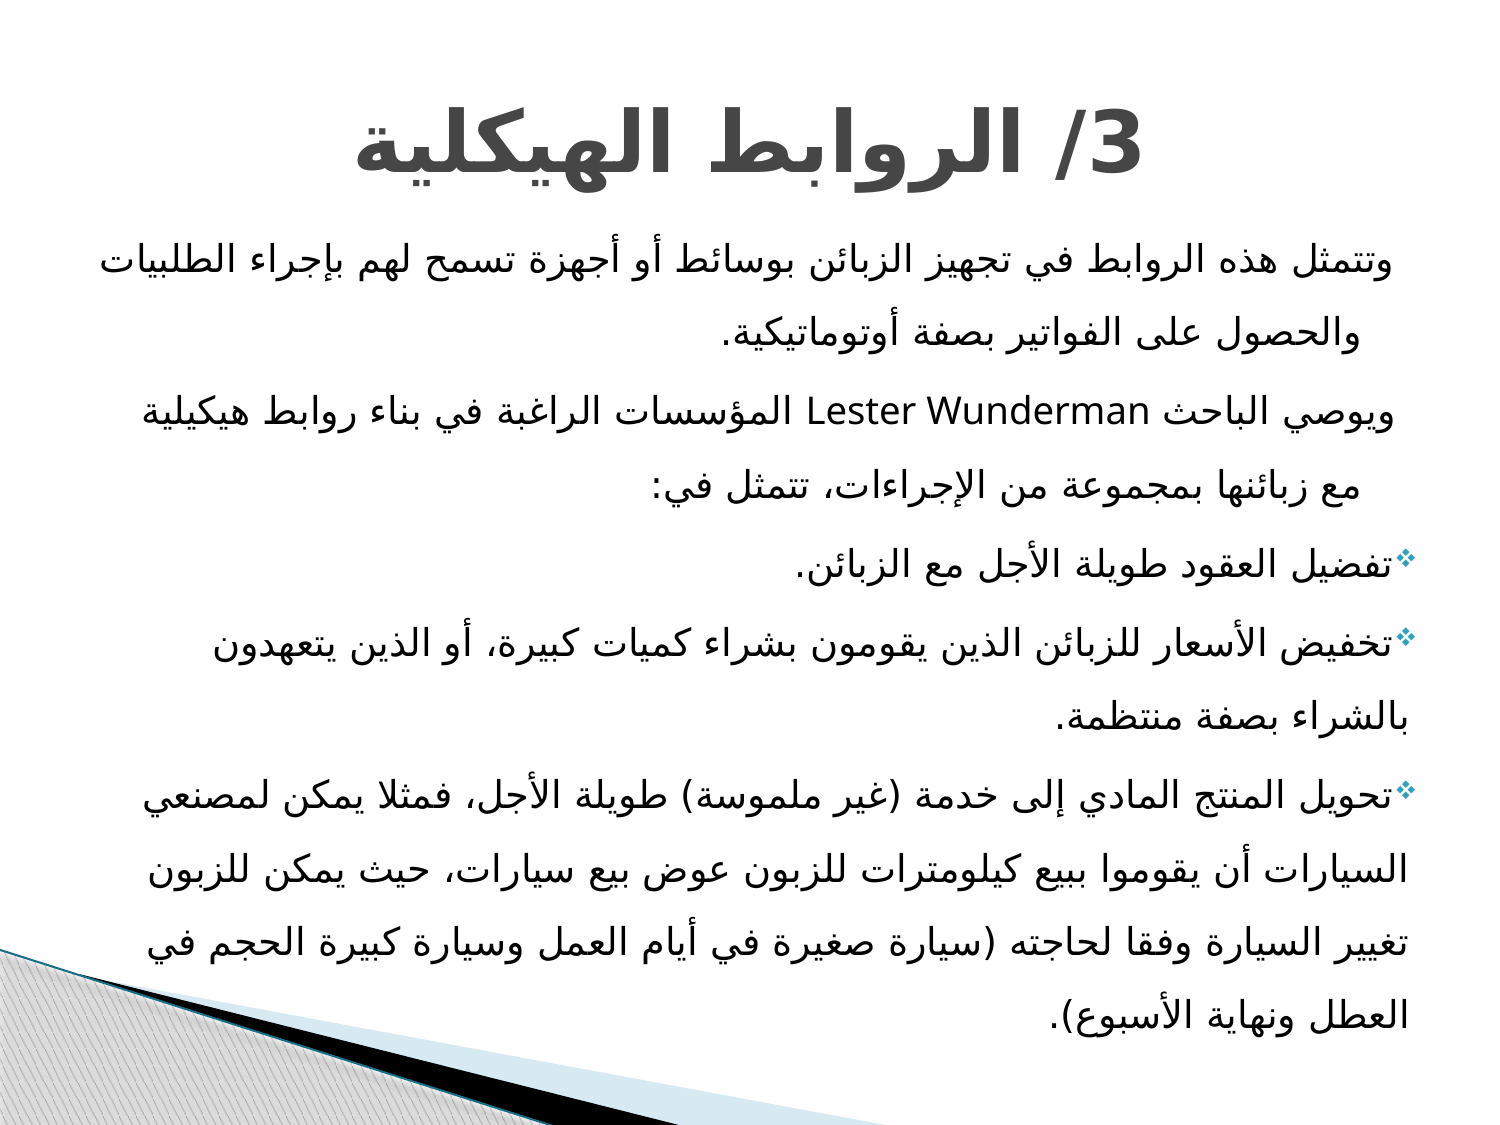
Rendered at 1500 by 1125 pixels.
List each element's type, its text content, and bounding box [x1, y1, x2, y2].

list وتتمثل هذه الروابط في تجهيز الزبائن بوسائط أو أجهزة تسمح لهم بإجراء الطلبيات والحصول على الفواتير بصفة أوتوماتيكية. ويوصي الباحث Lester Wunderman المؤسسات الراغبة في بناء روابط هيكيلية مع زبائنها بمجموعة من الإجراءات، تتمثل في: تفضيل العقود طويلة الأجل مع الزبائن. تخفيض الأسعار للزبائن الذين يقومون بشراء كميات كبيرة، أو الذين يتعهدون بالشراء بصفة منتظمة. تحويل المنتج المادي إلى خدمة (غير ملموسة) طويلة الأجل، فمثلا يمكن لمصنعي السيارات أن يقوموا ببيع كيلومترات للزبون عوض بيع سيارات، حيث يمكن للزبون تغيير السيارة وفقا لحاجته (سيارة صغيرة في أيام العمل وسيارة كبيرة الحجم في العطل ونهاية الأسبوع). [75, 233, 1425, 1055]
title 3/ الروابط الهيكلية [75, 45, 1425, 233]
